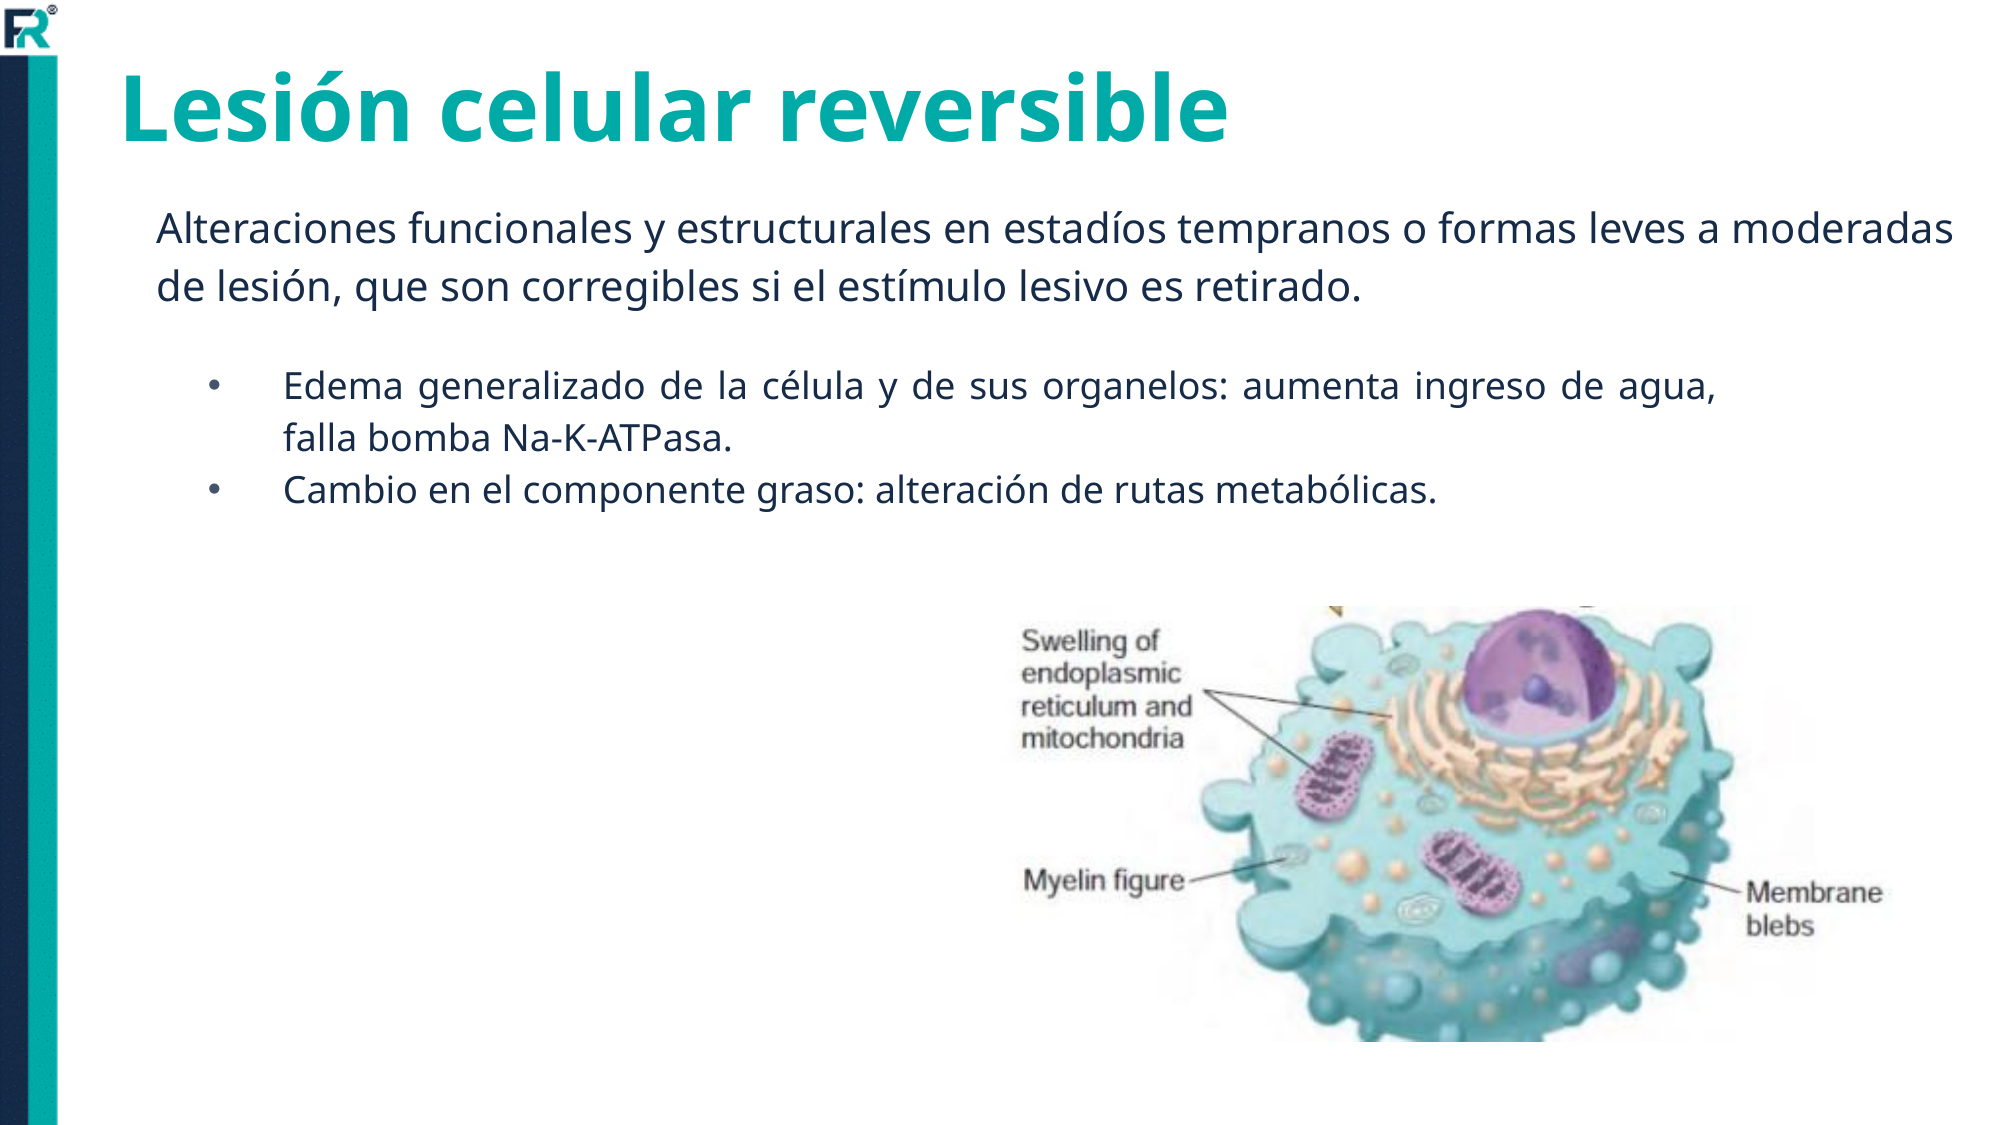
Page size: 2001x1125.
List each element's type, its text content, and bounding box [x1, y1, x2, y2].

title Lesión celular reversible [98, 29, 1963, 206]
list Alteraciones funcionales y estructurales en estadíos tempranos o formas leves a moderadas de lesión, que son corregibles si el estímulo lesivo es retirado. [136, 174, 2000, 336]
text_box Edema generalizado de la célula y de sus organelos: aumenta ingreso de agua, falla bomba Na-K-ATPasa. Cambio en el componente graso: alteración de rutas metabólicas. [162, 335, 1738, 825]
picture [0, 0, 2001, 1125]
